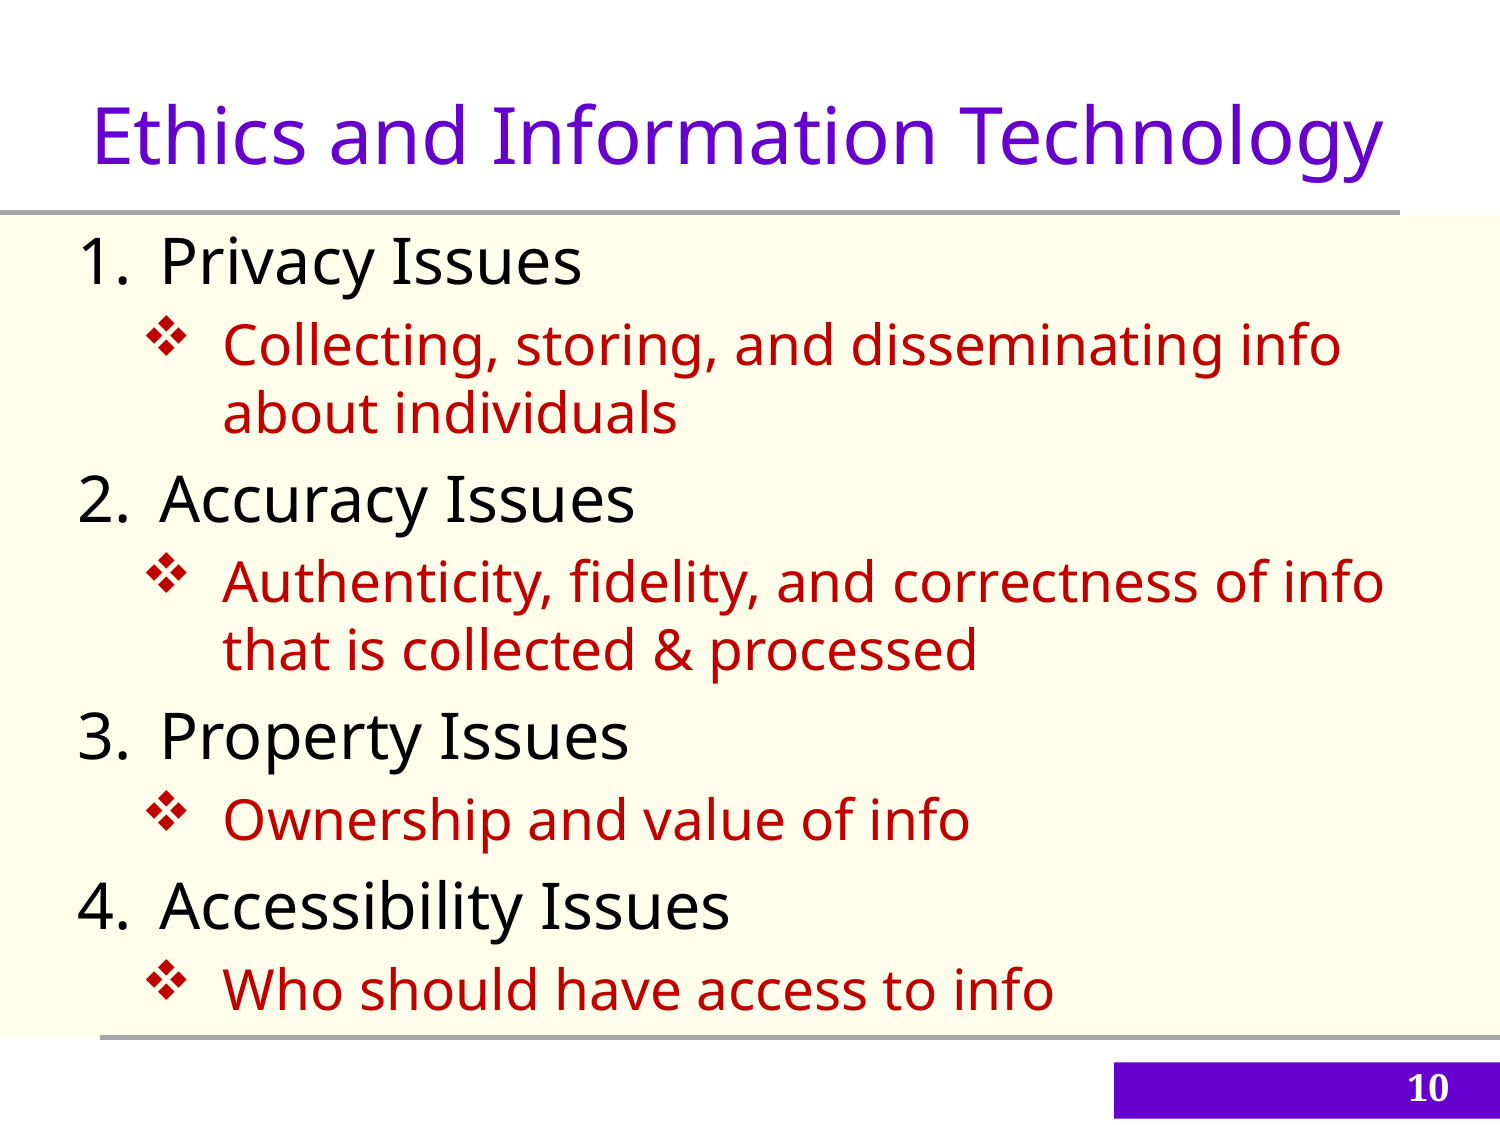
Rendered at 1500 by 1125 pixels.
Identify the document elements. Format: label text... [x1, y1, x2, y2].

slide_number 10 [1114, 1059, 1465, 1120]
list Privacy Issues Collecting, storing, and disseminating info about individuals Accuracy Issues Authenticity, fidelity, and correctness of info that is collected & processed Property Issues Ownership and value of info Accessibility Issues Who should have access to info [62, 212, 1413, 1033]
subtitle Ethics and Information Technology [75, 12, 1413, 188]
